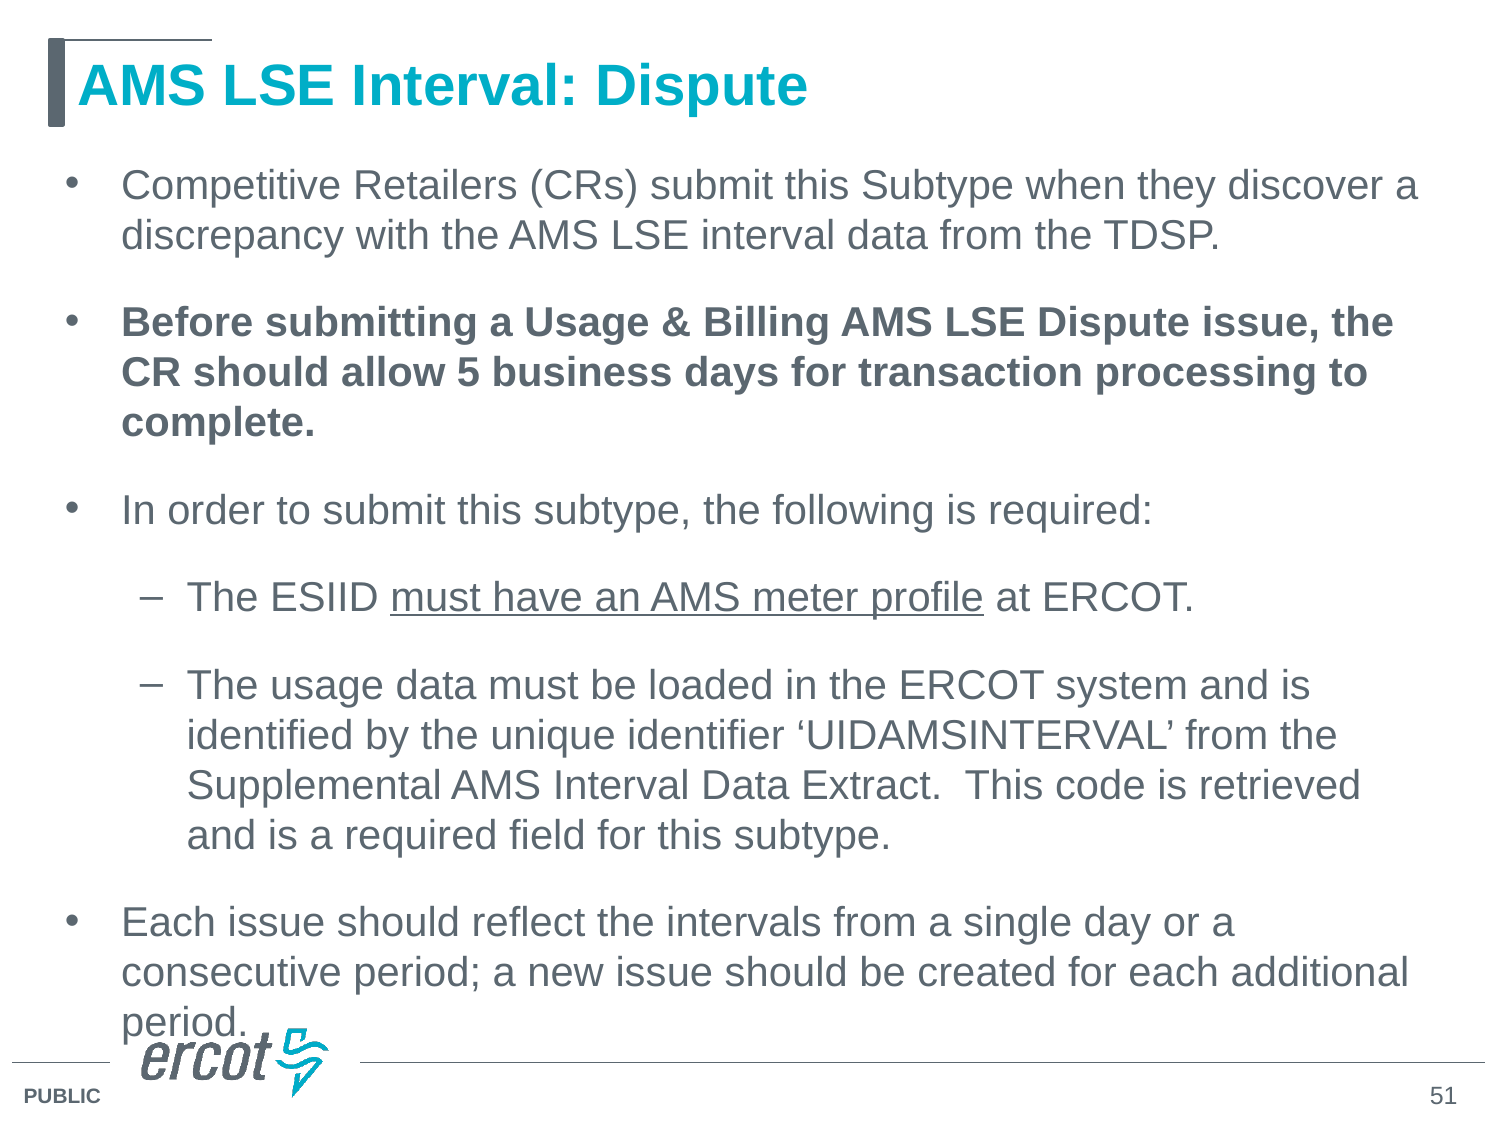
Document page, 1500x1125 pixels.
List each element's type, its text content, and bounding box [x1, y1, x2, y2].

list Competitive Retailers (CRs) submit this Subtype when they discover a discrepancy with the AMS LSE interval data from the TDSP. Before submitting a Usage & Billing AMS LSE Dispute issue, the CR should allow 5 business days for transaction processing to complete. In order to submit this subtype, the following is required: The ESIID must have an AMS meter profile at ERCOT. The usage data must be loaded in the ERCOT system and is identified by the unique identifier ‘UIDAMSINTERVAL’ from the Supplemental AMS Interval Data Extract. This code is retrieved and is a required field for this subtype. Each issue should reflect the intervals from a single day or a consecutive period; a new issue should be created for each additional period. [50, 149, 1450, 950]
picture [137, 1024, 332, 1100]
slide_number 51 [1400, 1076, 1488, 1113]
title AMS LSE Interval: Dispute [62, 39, 1450, 125]
